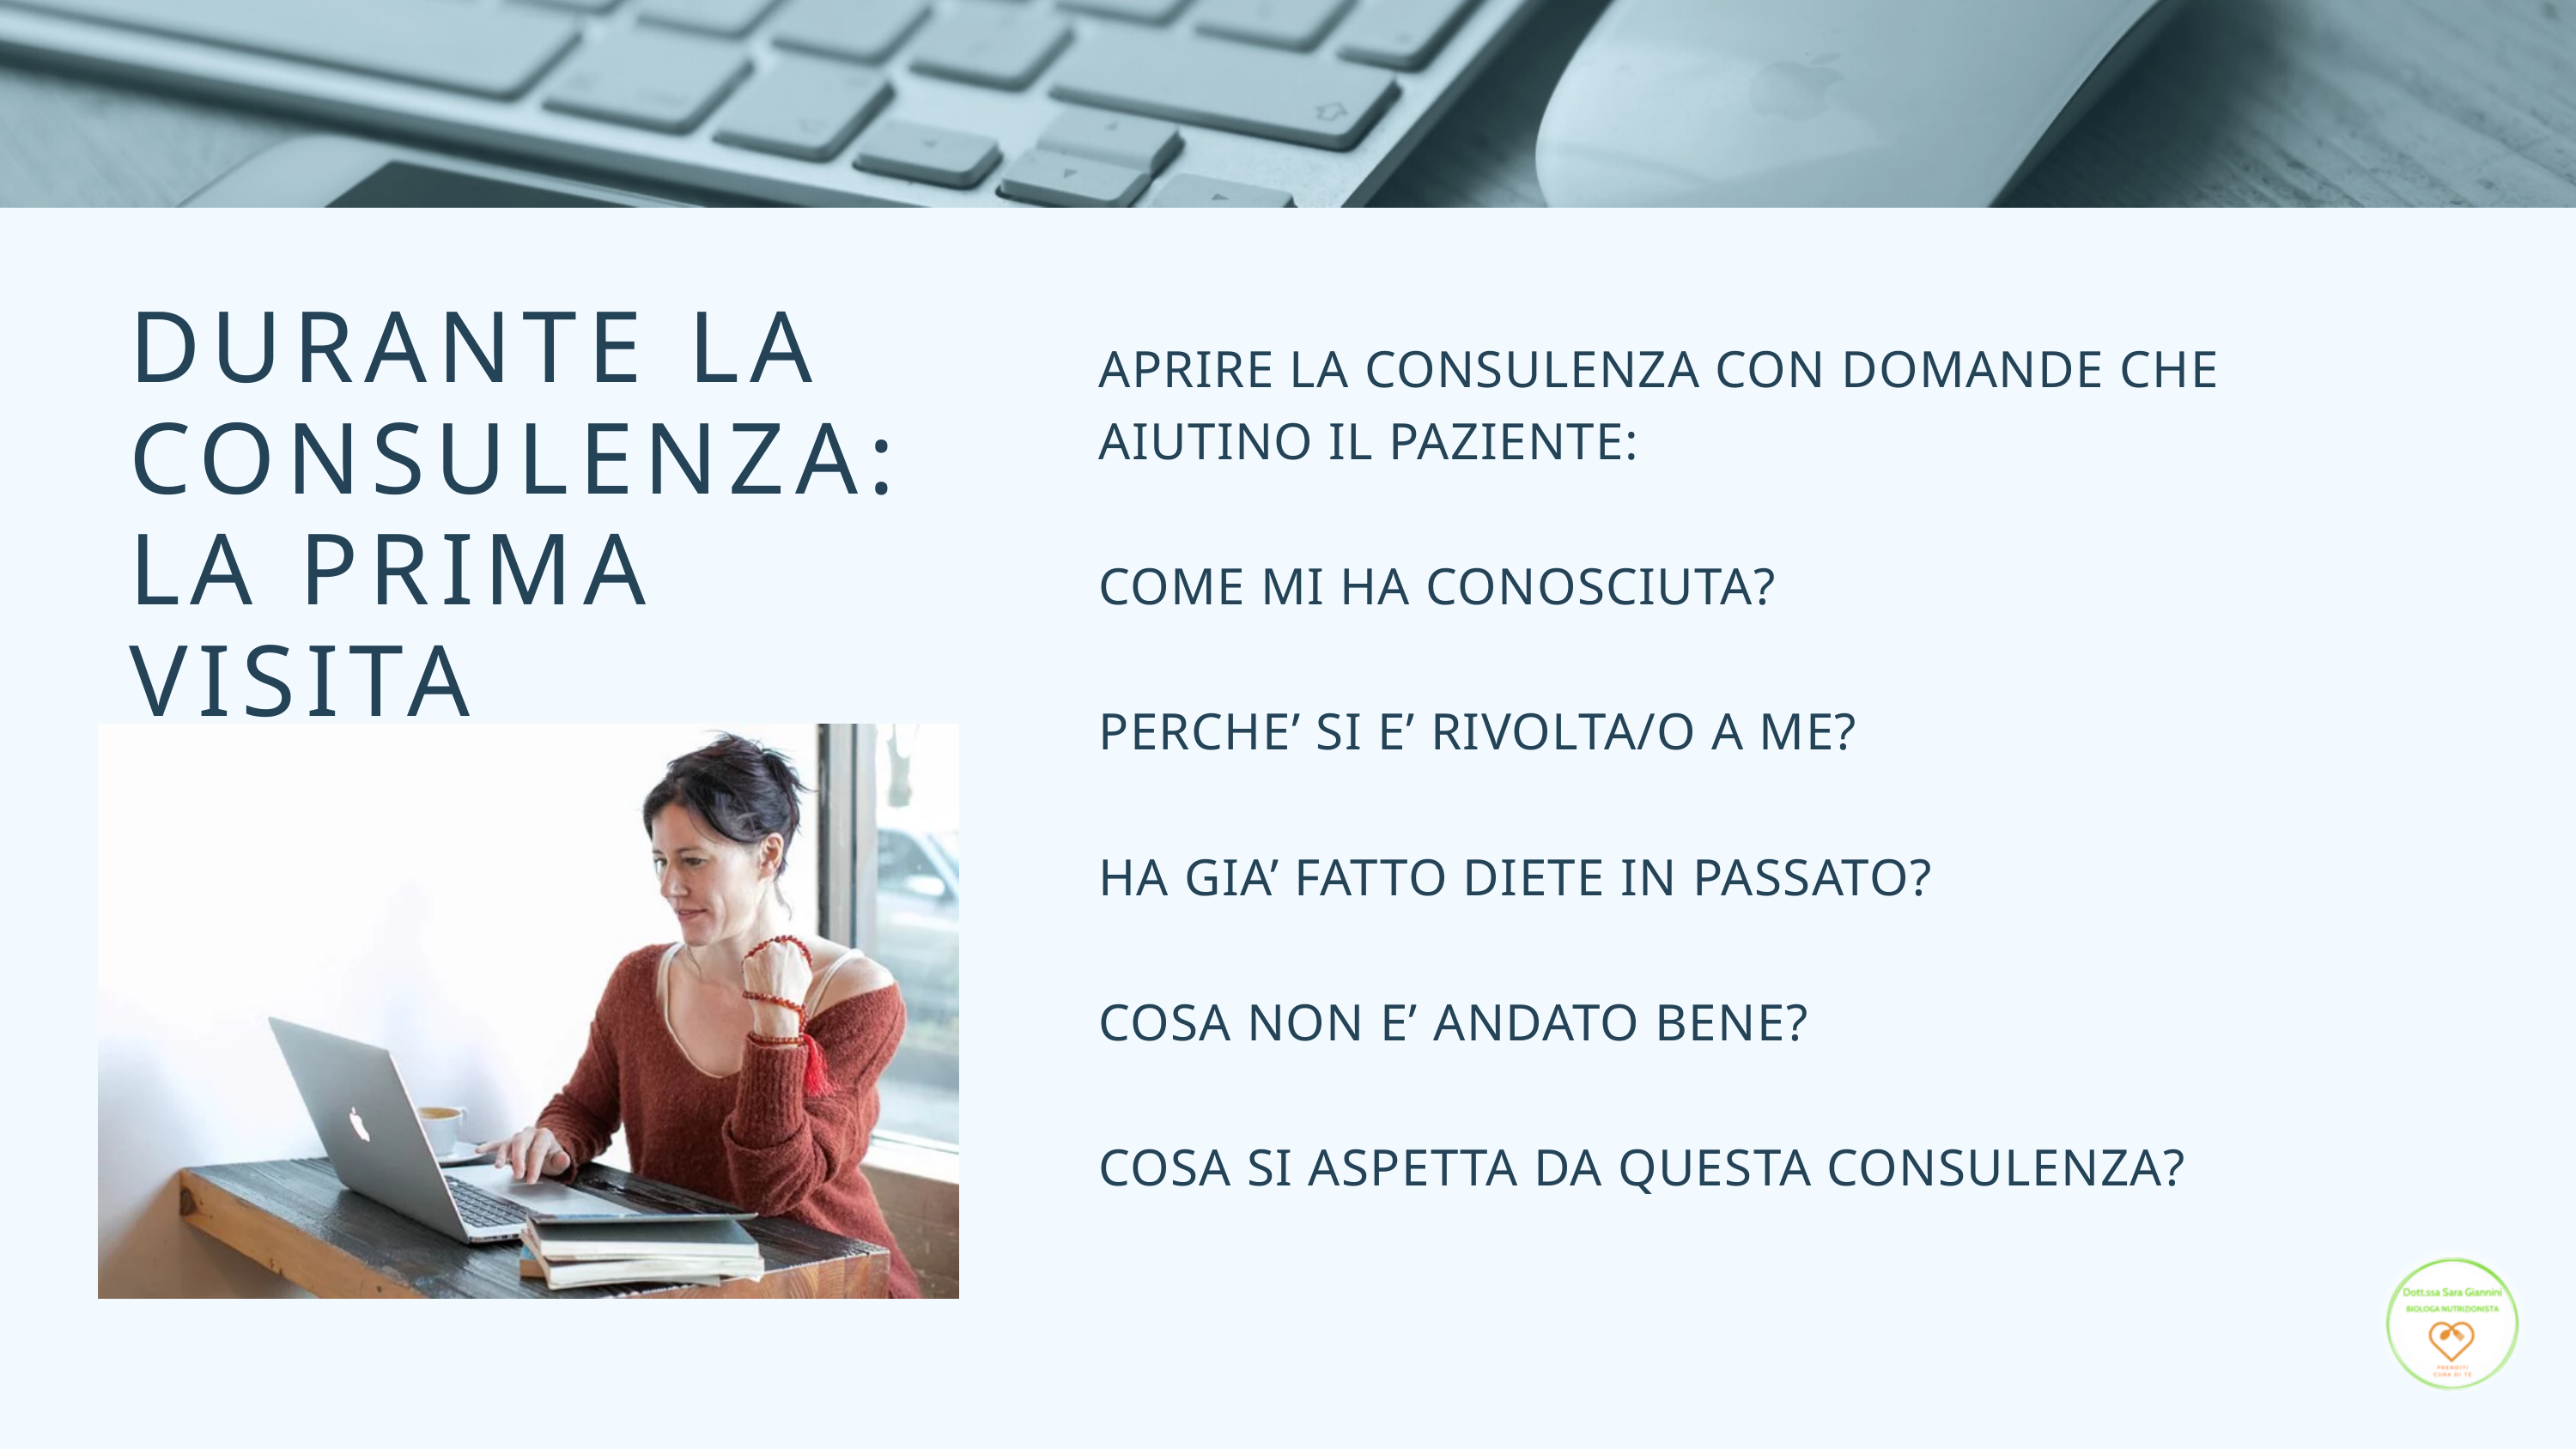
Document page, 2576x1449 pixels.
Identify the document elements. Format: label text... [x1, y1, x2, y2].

picture [0, 0, 2576, 209]
text_box APRIRE LA CONSULENZA CON DOMANDE CHE AIUTINO IL PAZIENTE: COME MI HA CONOSCIUTA? PERCHE’ SI E’ RIVOLTA/O A ME? HA GIA’ FATTO DIETE IN PASSATO? COSA NON E’ ANDATO BENE? COSA SI ASPETTA DA QUESTA CONSULENZA? [1098, 324, 2432, 1342]
picture [2370, 1239, 2536, 1404]
picture [97, 724, 959, 1299]
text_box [128, 291, 995, 781]
